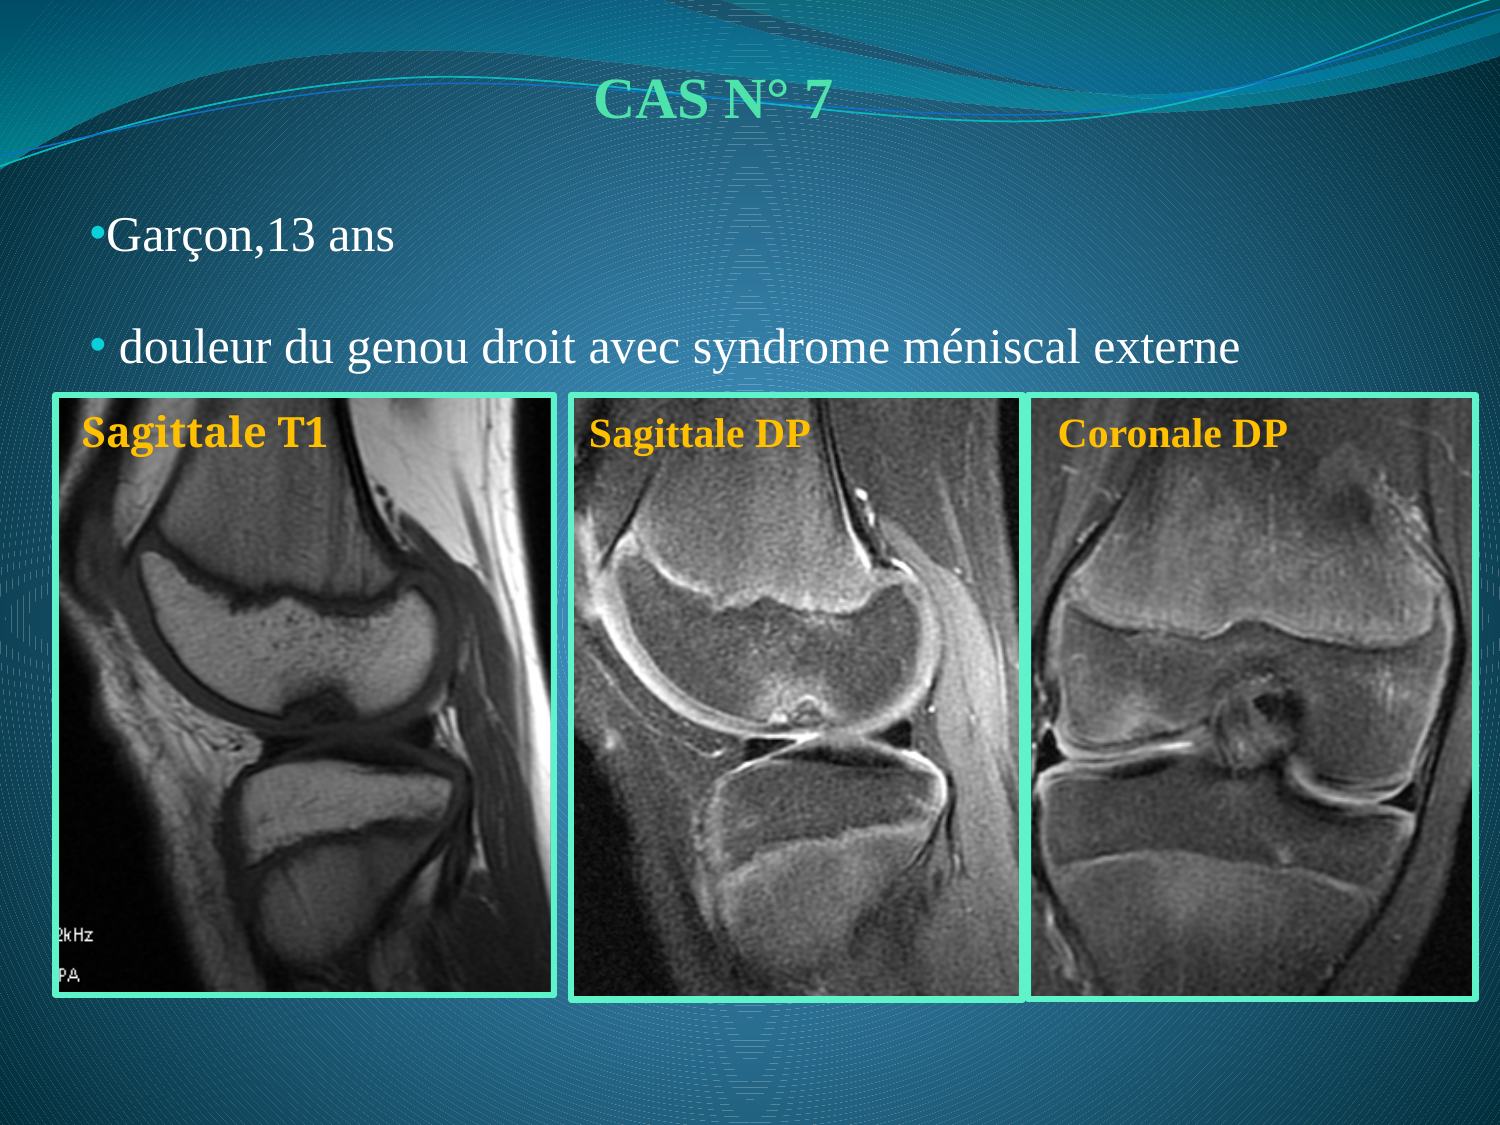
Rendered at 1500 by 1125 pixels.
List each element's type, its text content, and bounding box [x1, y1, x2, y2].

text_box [573, 398, 1020, 997]
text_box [1030, 398, 1473, 997]
list Garçon,13 ans douleur du genou droit avec syndrome méniscal externe [82, 152, 1430, 340]
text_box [58, 398, 551, 992]
title CAS N° 7 [70, 23, 1357, 130]
